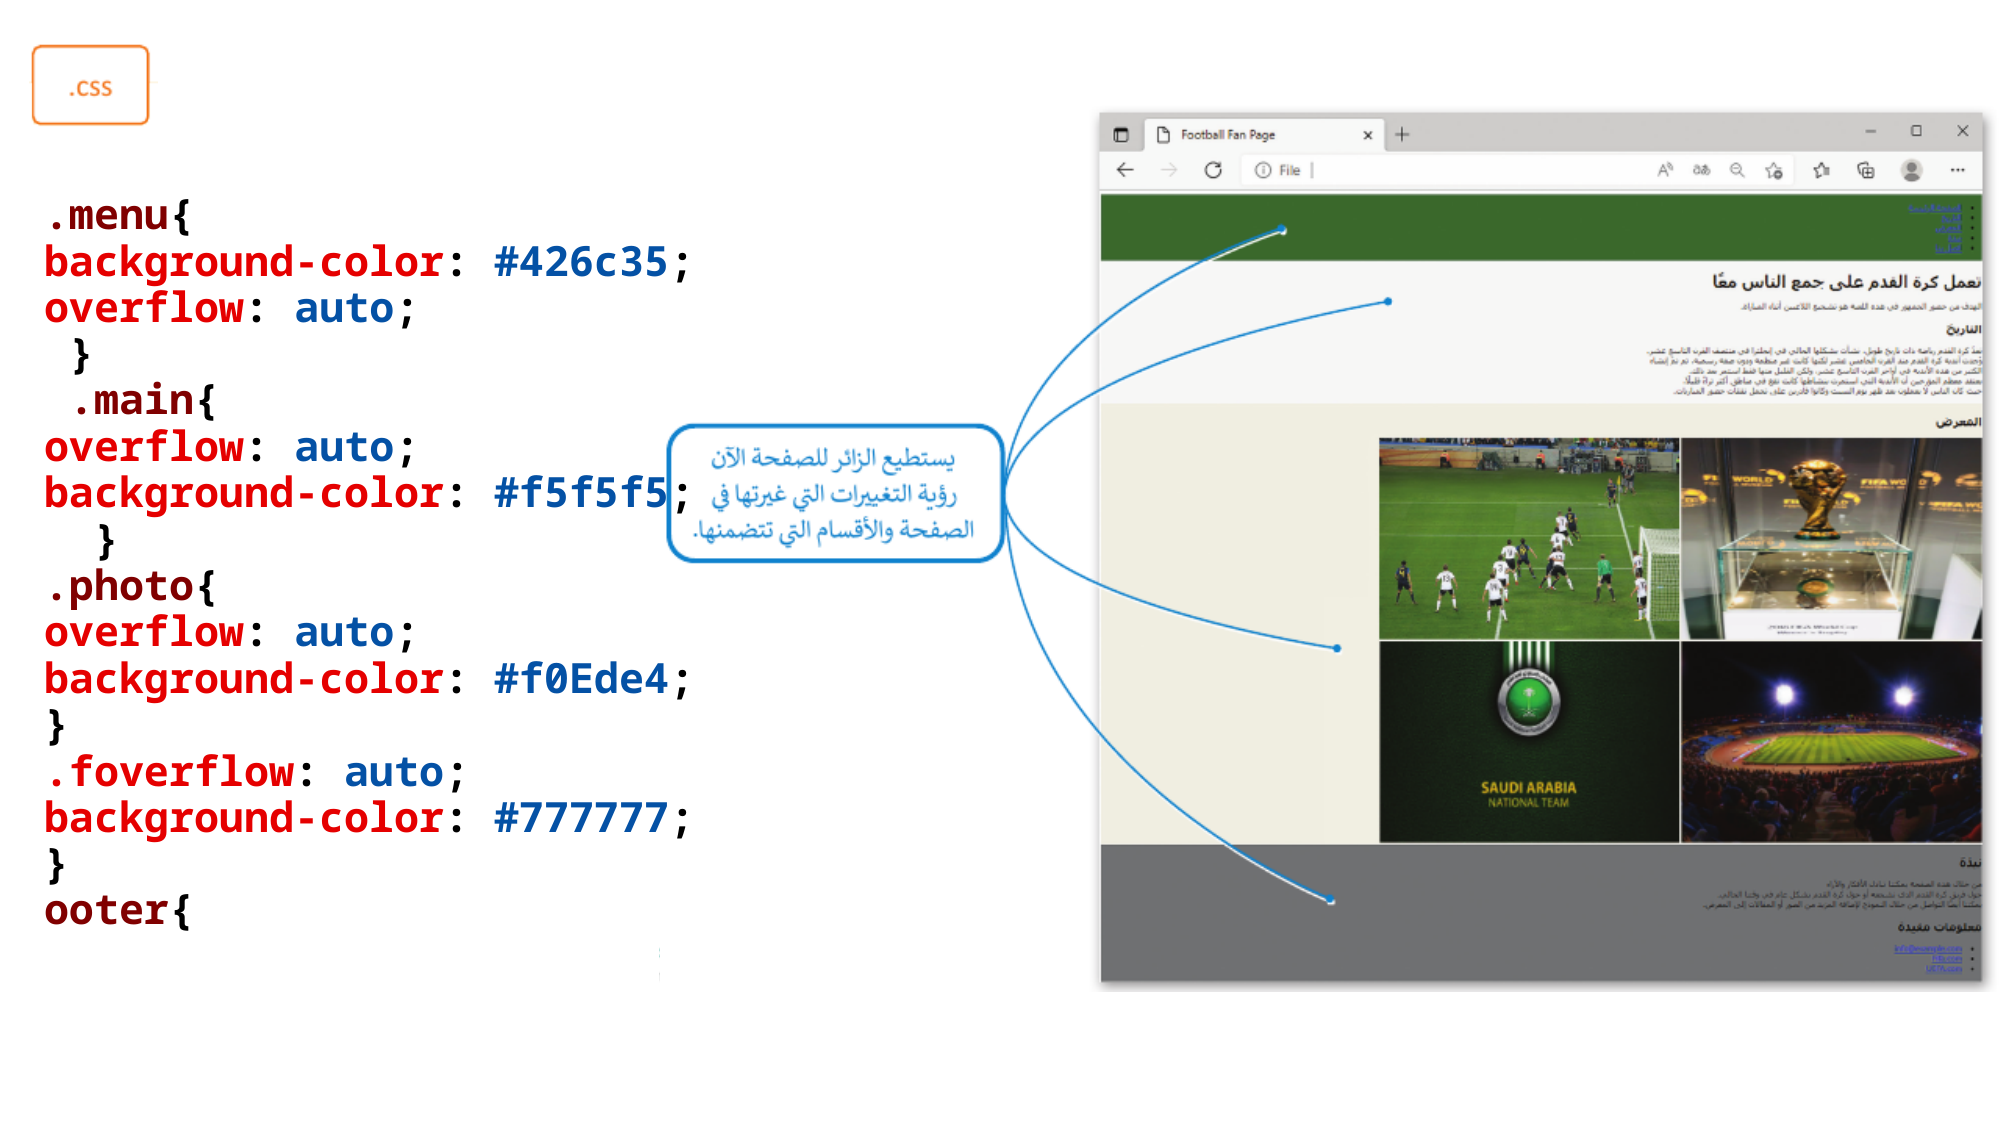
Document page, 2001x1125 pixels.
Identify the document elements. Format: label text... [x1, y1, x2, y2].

text_box .menu{ background-color: #426c35; overflow: auto; } .main{ overflow: auto; background-color: #f5f5f5; } .photo{ overflow: auto; background-color: #f0Ede4; } .foverflow: auto; background-color: #777777; } ooter{ [29, 200, 659, 988]
picture [29, 42, 158, 131]
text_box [659, 105, 2000, 992]
